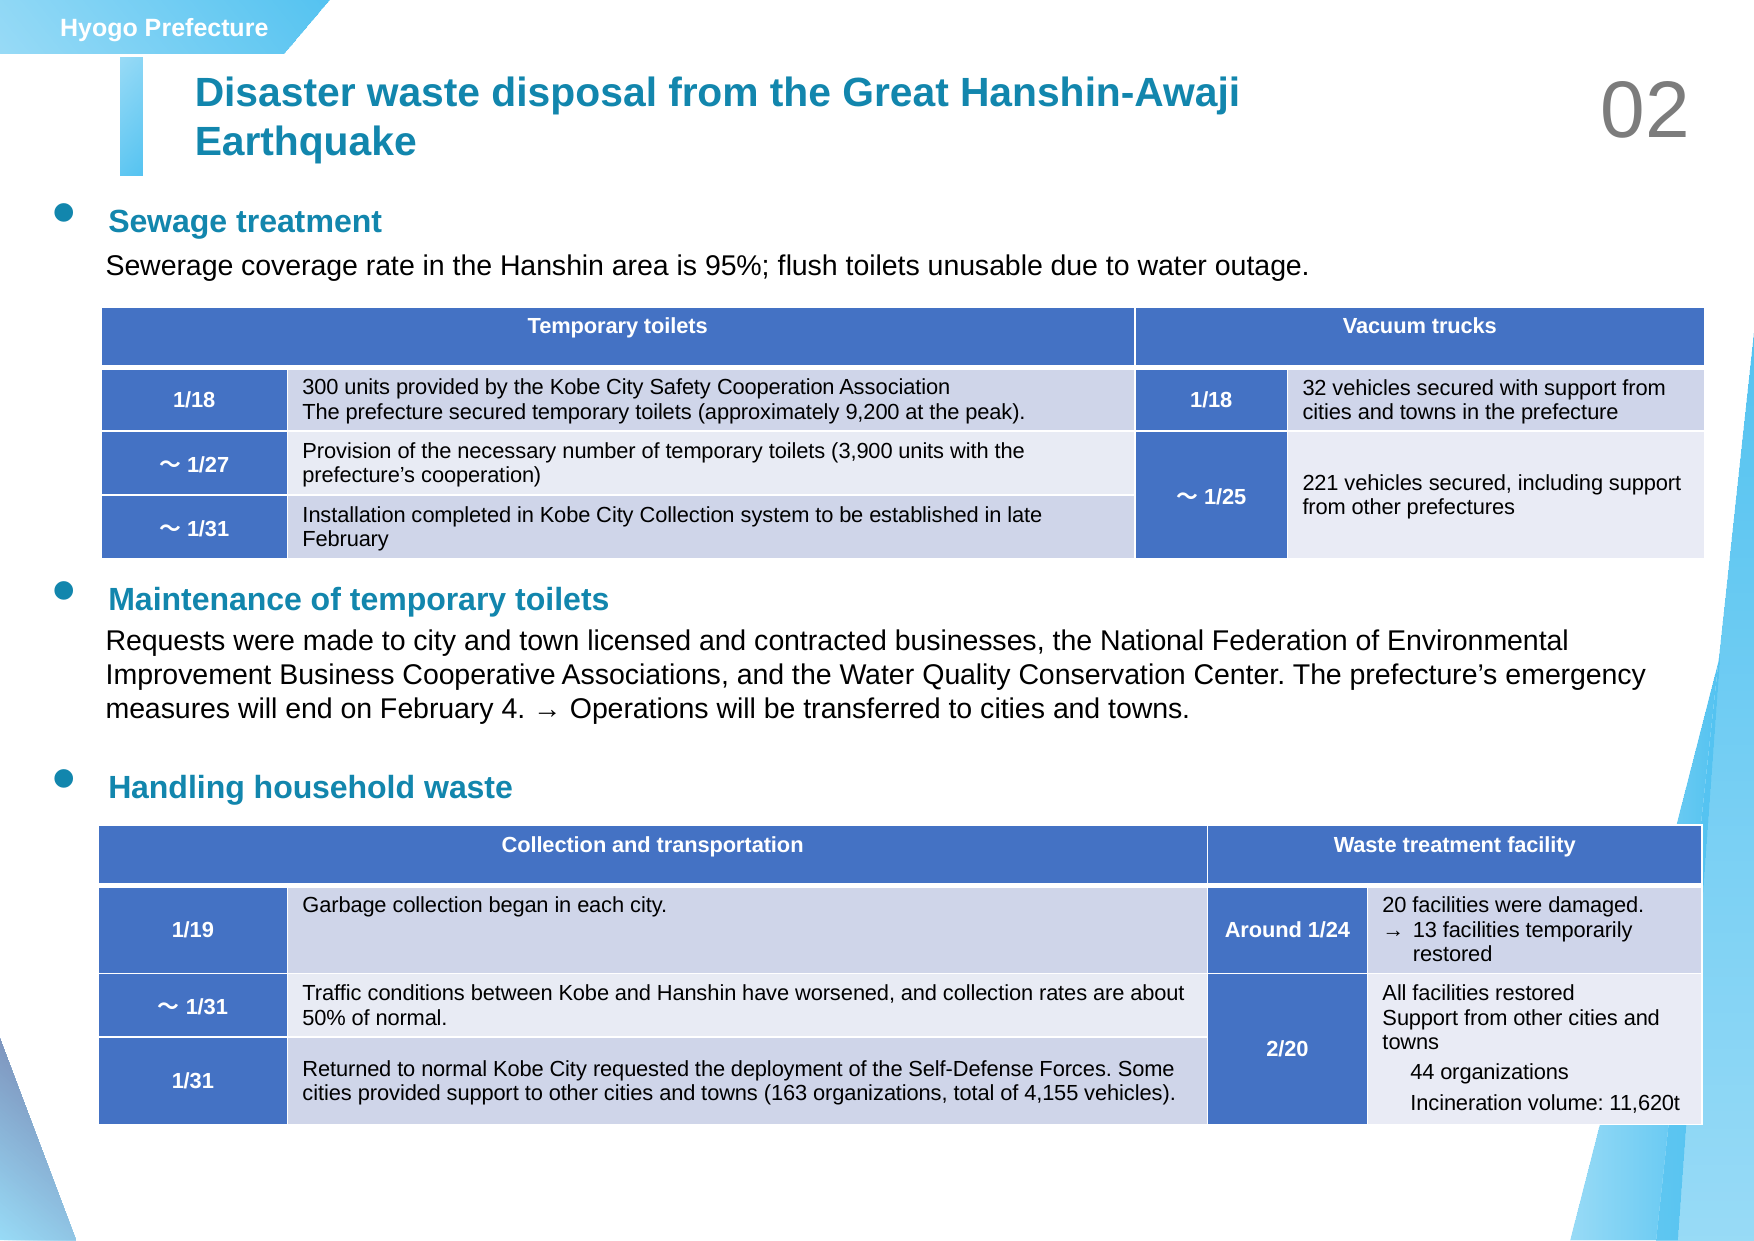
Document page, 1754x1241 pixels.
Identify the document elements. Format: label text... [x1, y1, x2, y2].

text_box [120, 57, 143, 177]
table_cell ～1/31 [99, 974, 287, 1036]
text_box Sewerage coverage rate in the Hanshin area is 95%; flush toilets unusable due to water outage. [90, 239, 1113, 304]
table_cell Garbage collection began in each city. [288, 888, 1207, 973]
slide_number 02 [1517, 72, 1705, 139]
text_box Sewage treatment [37, 200, 701, 252]
table_header Temporary toilets [102, 308, 1134, 365]
table_cell Installation completed in Kobe City Collection system to be established in late February [288, 496, 1134, 558]
table_cell 221 vehicles secured, including support from other prefectures [1288, 432, 1704, 558]
table_cell Around 1/24 [1208, 888, 1367, 973]
table_cell 1/31 [99, 1038, 287, 1124]
table_cell ～1/31 [102, 496, 287, 558]
table_header Waste treatment facility [1208, 826, 1701, 883]
table_cell Provision of the necessary number of temporary toilets (3,900 units with the prefecture’s cooperation) [288, 432, 1134, 494]
table_cell 32 vehicles secured with support from cities and towns in the prefecture [1288, 370, 1704, 430]
table_header Vacuum trucks [1136, 308, 1704, 365]
text_box Maintenance of temporary toilets [37, 578, 701, 631]
text_box Handling household waste [37, 766, 701, 819]
table_cell All facilities restored Support from other cities and towns 44 organizations Incineration volume: 11,620t [1368, 974, 1701, 1124]
table_cell ～1/27 [102, 432, 287, 494]
table_header Collection and transportation [99, 826, 1207, 883]
table_cell 1/18 [1136, 370, 1287, 430]
table_cell 300 units provided by the Kobe City Safety Cooperation Association The prefecture secured temporary toilets (approximately 9,200 at the peak). [288, 370, 1134, 430]
table_cell 1/19 [99, 888, 287, 973]
table_cell 1/18 [102, 370, 287, 430]
table_cell 20 facilities were damaged. → 13 facilities temporarily restored [1368, 888, 1701, 973]
table_cell Traffic conditions between Kobe and Hanshin have worsened, and collection rates are about 50% of normal. [288, 974, 1207, 1036]
table_cell Returned to normal Kobe City requested the deployment of the Self-Defense Forces. Some cities provided support to other cities and towns (163 organizations, total of 4,155 vehicles). [288, 1038, 1207, 1124]
table_cell ～1/25 [1136, 432, 1287, 558]
text_box Requests were made to city and town licensed and contracted businesses, the National Federation of Environmental Improvement Business Cooperative Associations, and the Water Quality Conservation Center. The prefecture’s emergency measures will end on February 4. → Operations will be transferred to cities and towns. [90, 614, 1696, 729]
title Disaster waste disposal from the Great Hanshin-Awaji Earthquake [187, 58, 1365, 209]
table_cell 2/20 [1208, 974, 1367, 1124]
